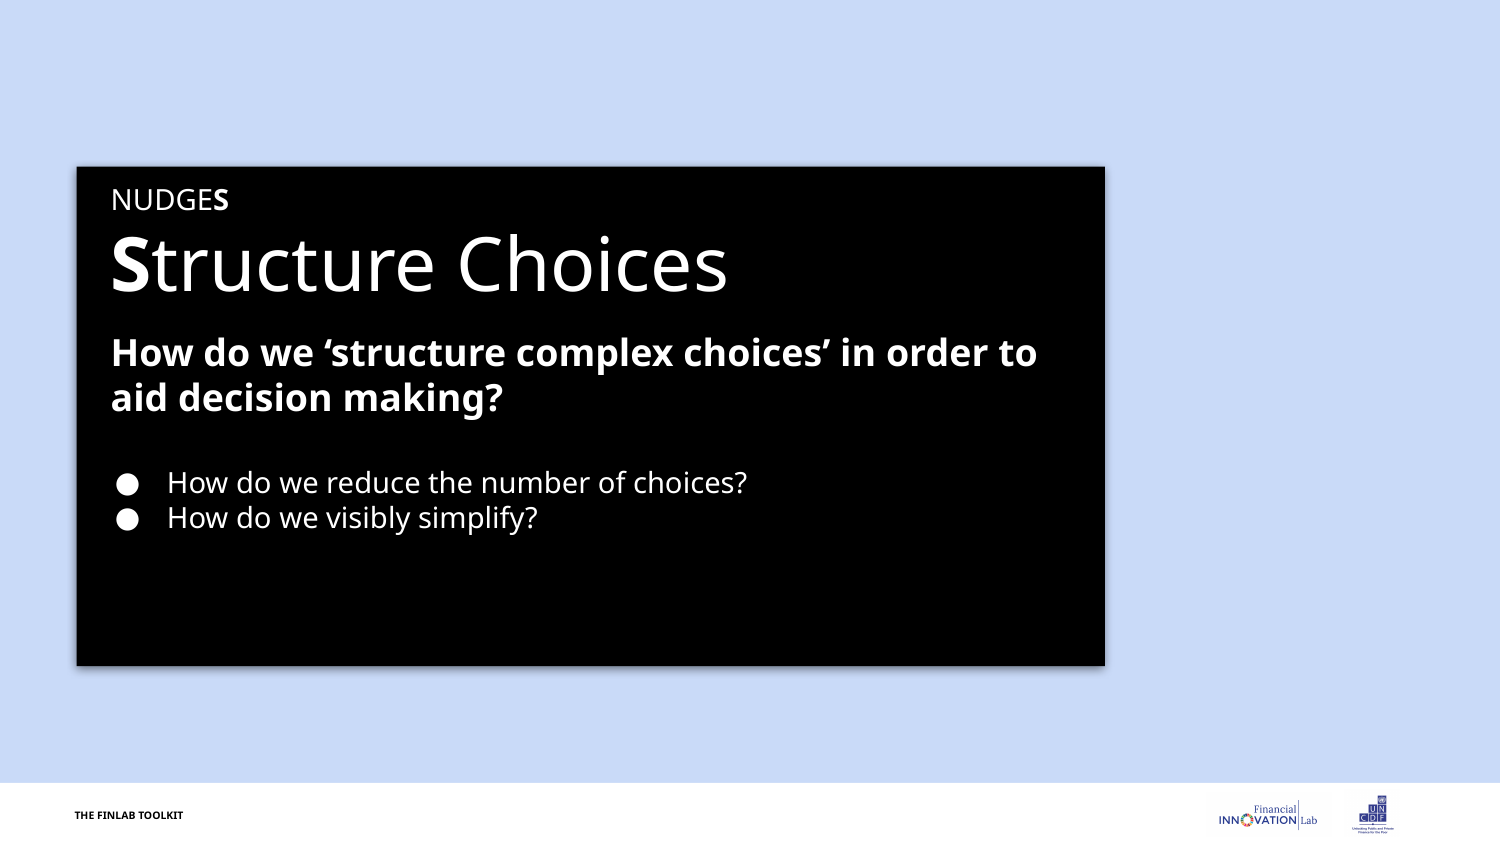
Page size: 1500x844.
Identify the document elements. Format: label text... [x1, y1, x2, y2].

picture [1206, 792, 1333, 837]
list NUDGES Structure Choices How do we ‘structure complex choices’ in order to aid decision making? How do we reduce the number of choices? How do we visibly simplify? [76, 166, 1105, 667]
text_box [0, 782, 1500, 844]
text_box THE FINLAB TOOLKIT [59, 792, 752, 837]
text_box [0, 0, 1500, 782]
picture [1344, 789, 1400, 837]
